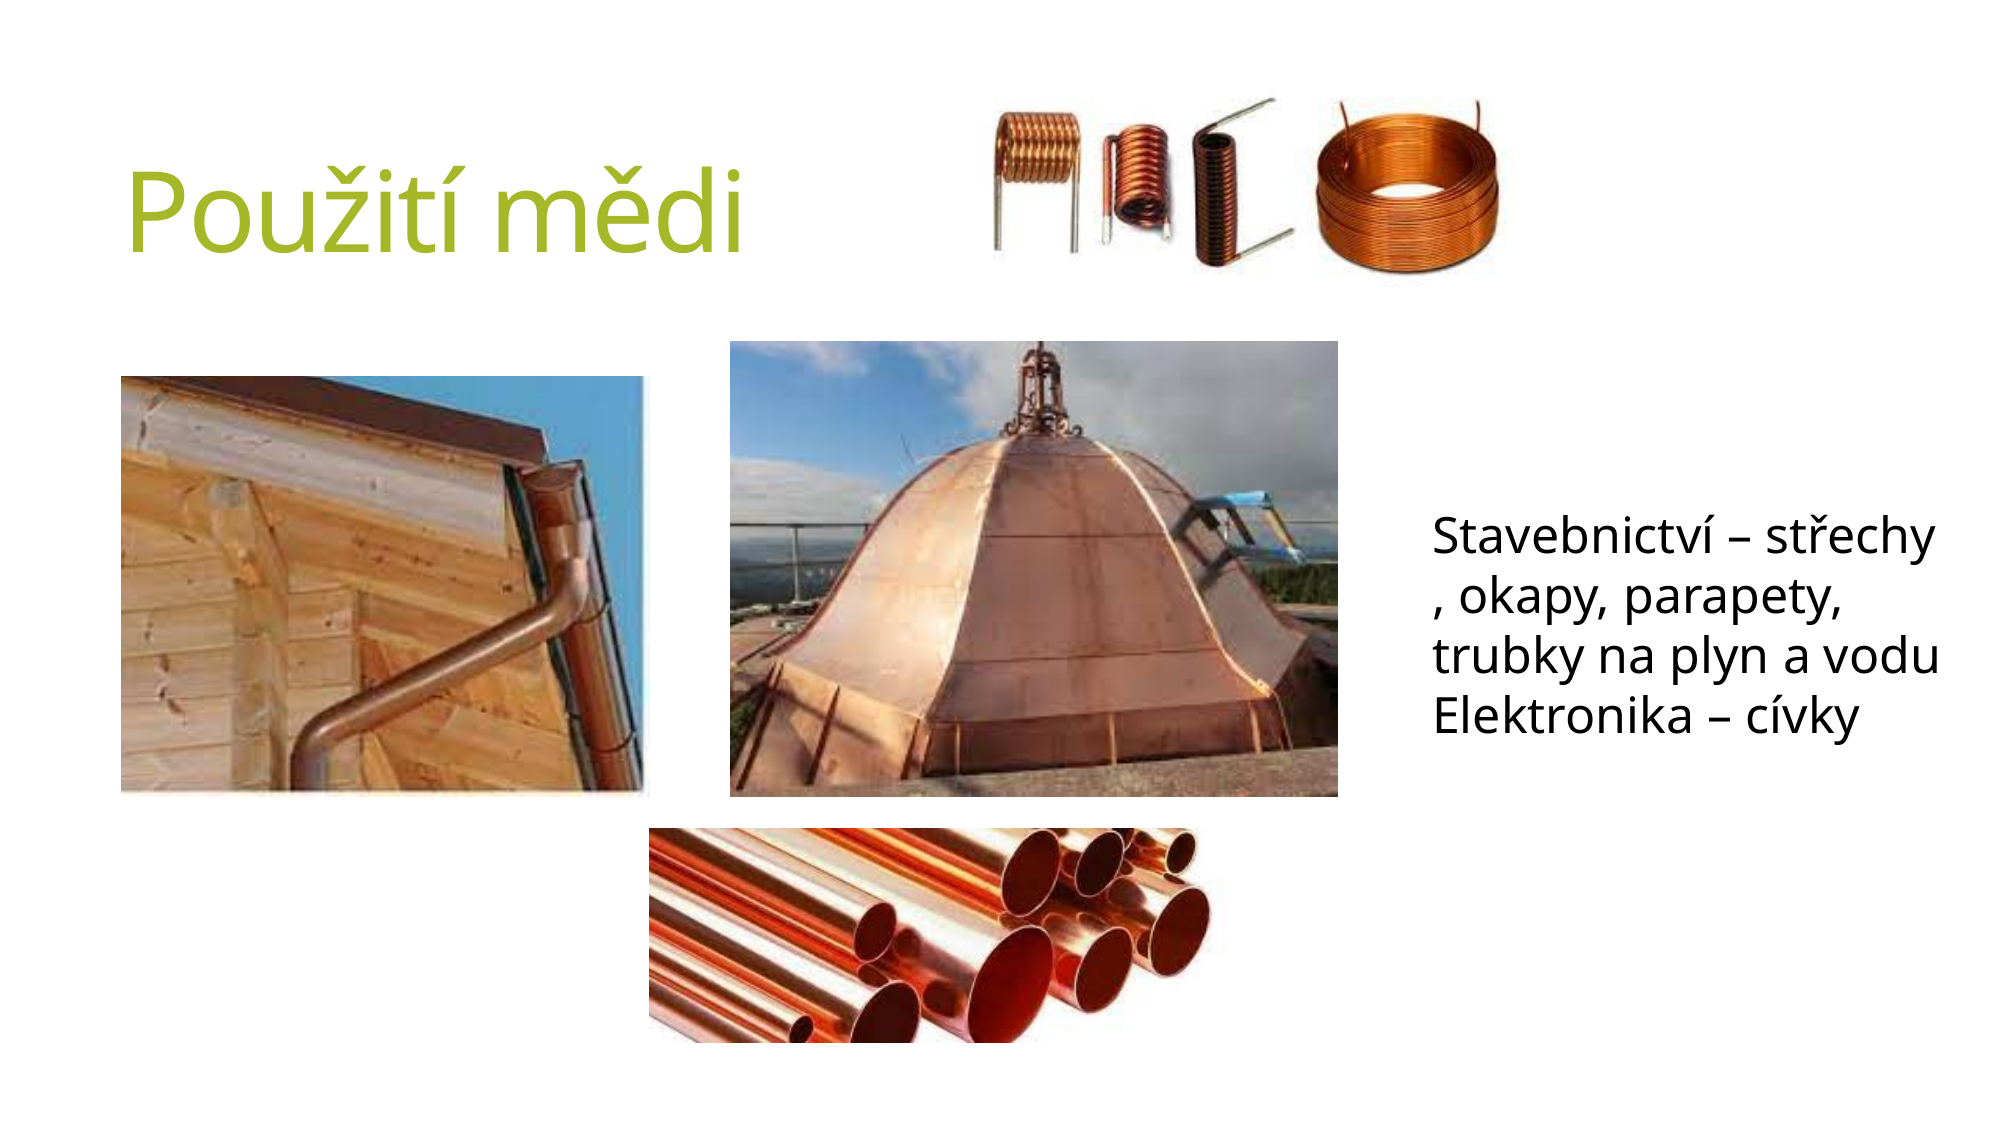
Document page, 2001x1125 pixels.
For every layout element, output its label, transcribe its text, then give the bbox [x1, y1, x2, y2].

title Použití mědi [107, 81, 1875, 354]
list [729, 341, 1338, 797]
text_box Stavebnictví – střechy , okapy, parapety, trubky na plyn a vodu Elektronika – cívky [1417, 496, 1960, 796]
picture [649, 828, 1226, 1044]
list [120, 376, 650, 797]
picture [968, 73, 1514, 301]
